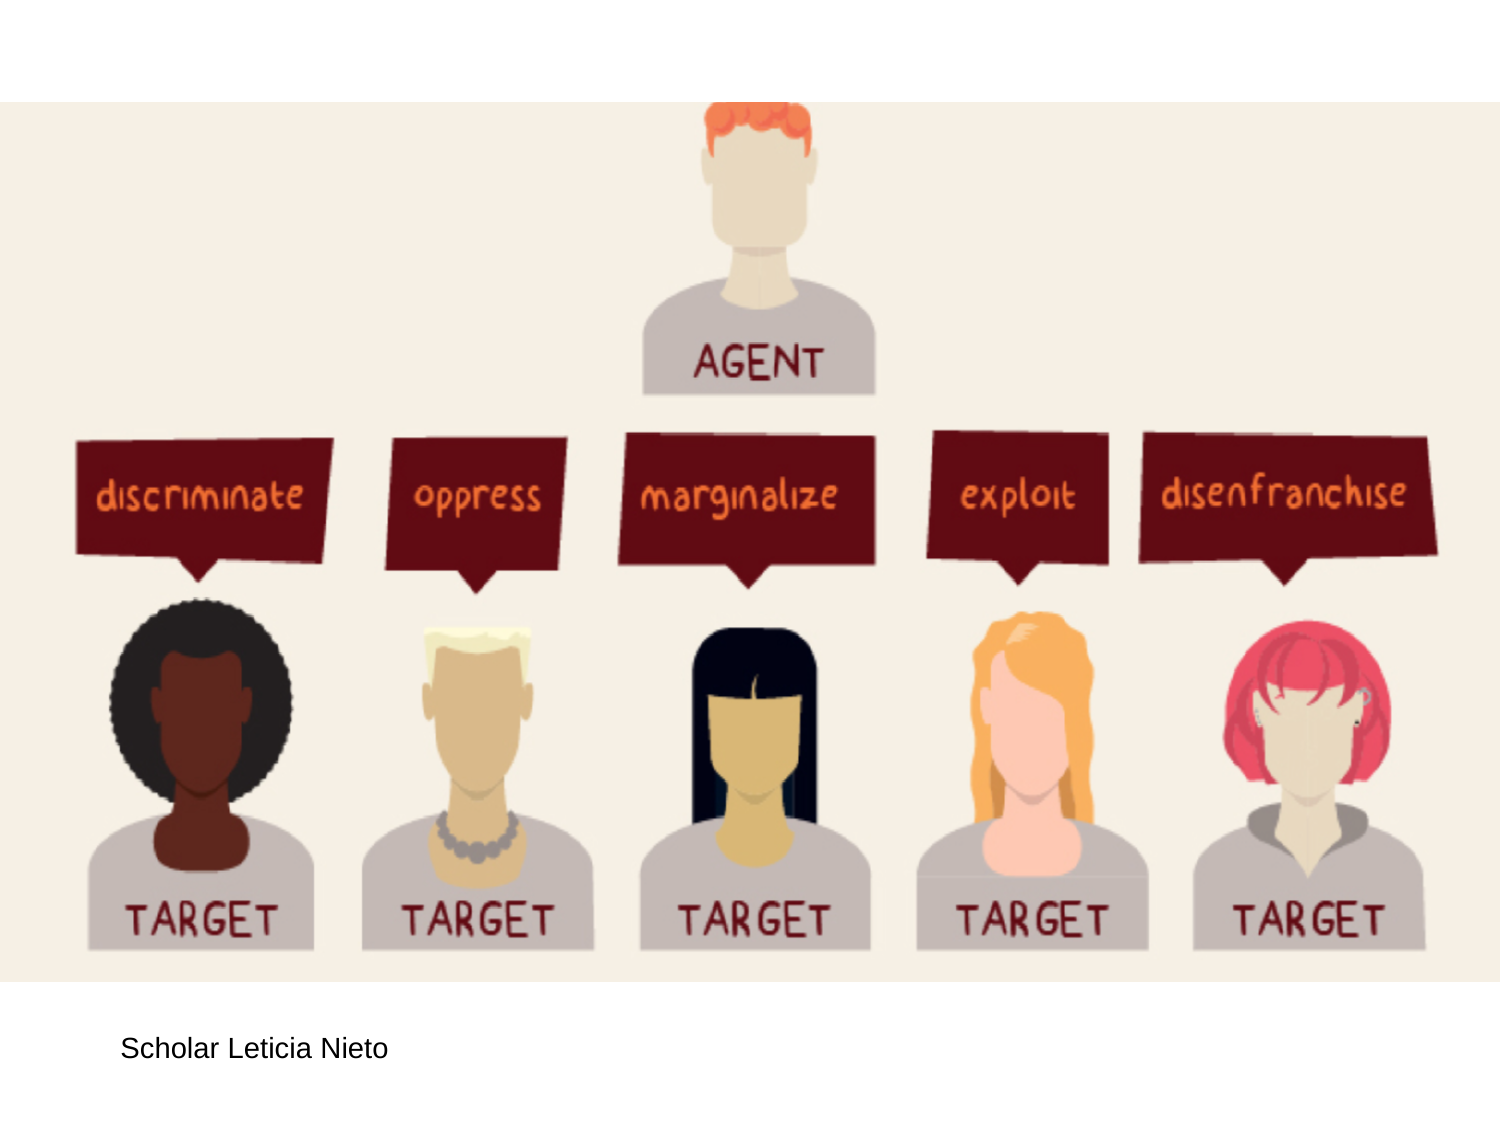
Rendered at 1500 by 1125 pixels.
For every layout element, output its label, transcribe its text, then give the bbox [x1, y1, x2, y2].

picture [0, 102, 1500, 982]
text_box Scholar Leticia Nieto [105, 1022, 405, 1072]
